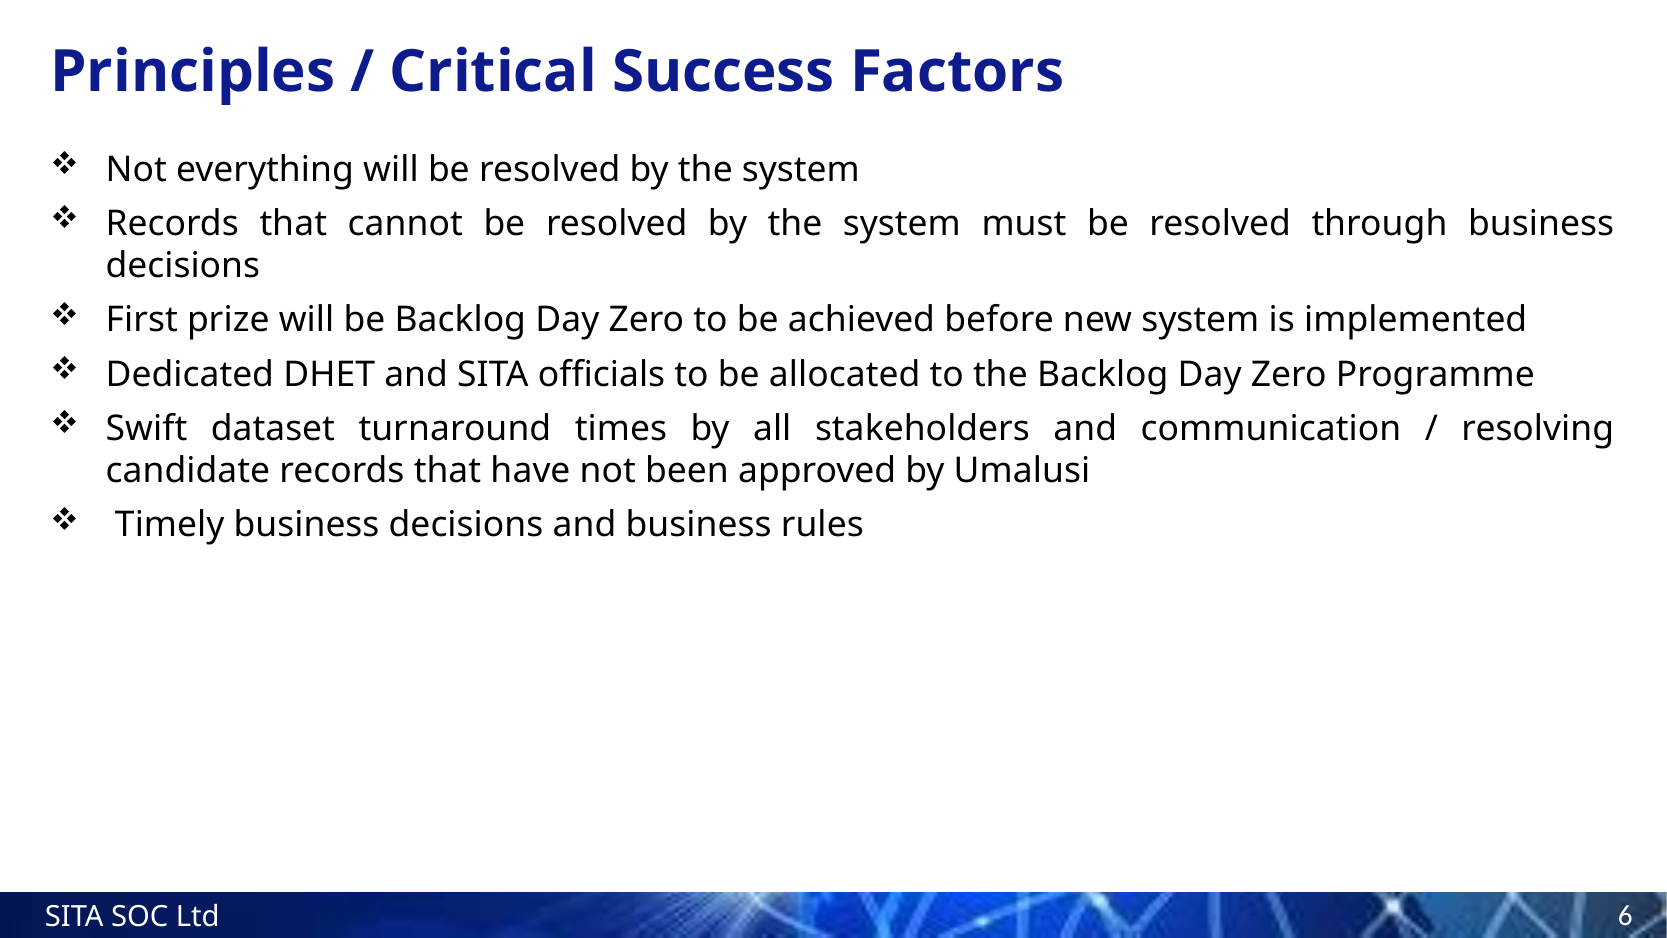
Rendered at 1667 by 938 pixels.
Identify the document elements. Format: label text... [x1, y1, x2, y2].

list Not everything will be resolved by the system Records that cannot be resolved by the system must be resolved through business decisions First prize will be Backlog Day Zero to be achieved before new system is implemented Dedicated DHET and SITA officials to be allocated to the Backlog Day Zero Programme Swift dataset turnaround times by all stakeholders and communication / resolving candidate records that have not been approved by Umalusi Timely business decisions and business rules [35, 138, 1630, 861]
title Principles / Critical Success Factors [35, 25, 1630, 105]
picture [0, 892, 1667, 938]
